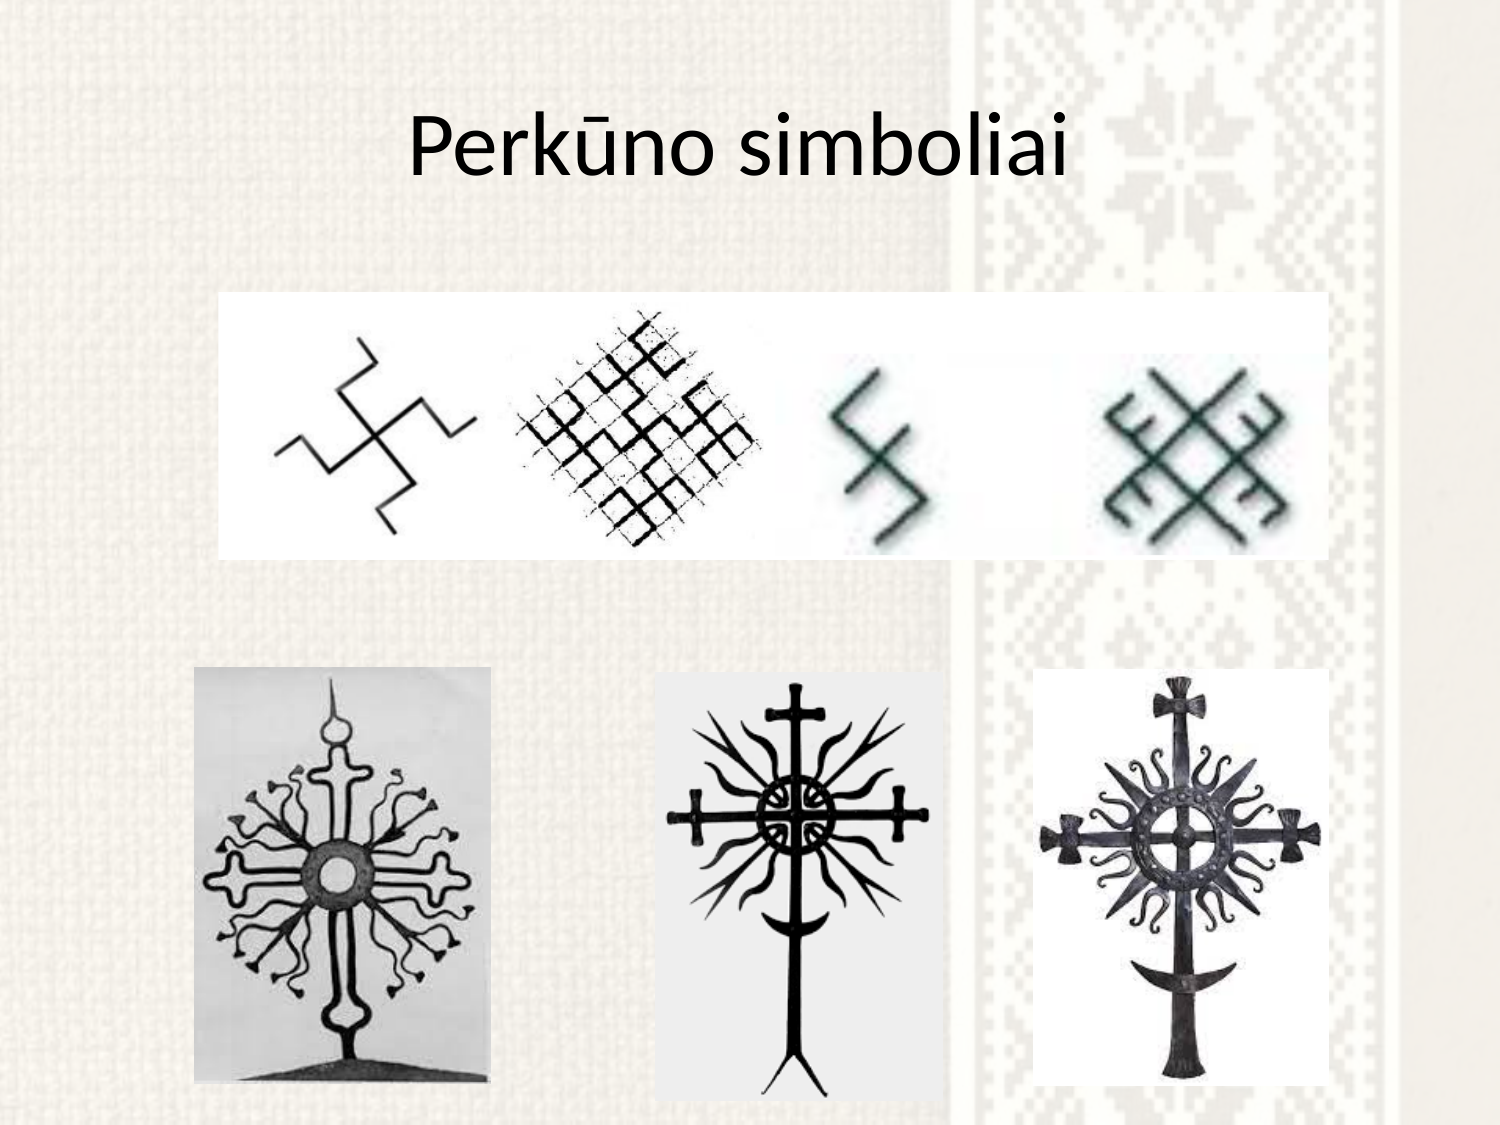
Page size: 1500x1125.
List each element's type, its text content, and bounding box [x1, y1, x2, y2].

picture [218, 292, 1329, 560]
title Perkūno simboliai [75, 45, 1425, 233]
picture [194, 667, 491, 1084]
picture [655, 672, 944, 1101]
picture [1033, 669, 1330, 1086]
